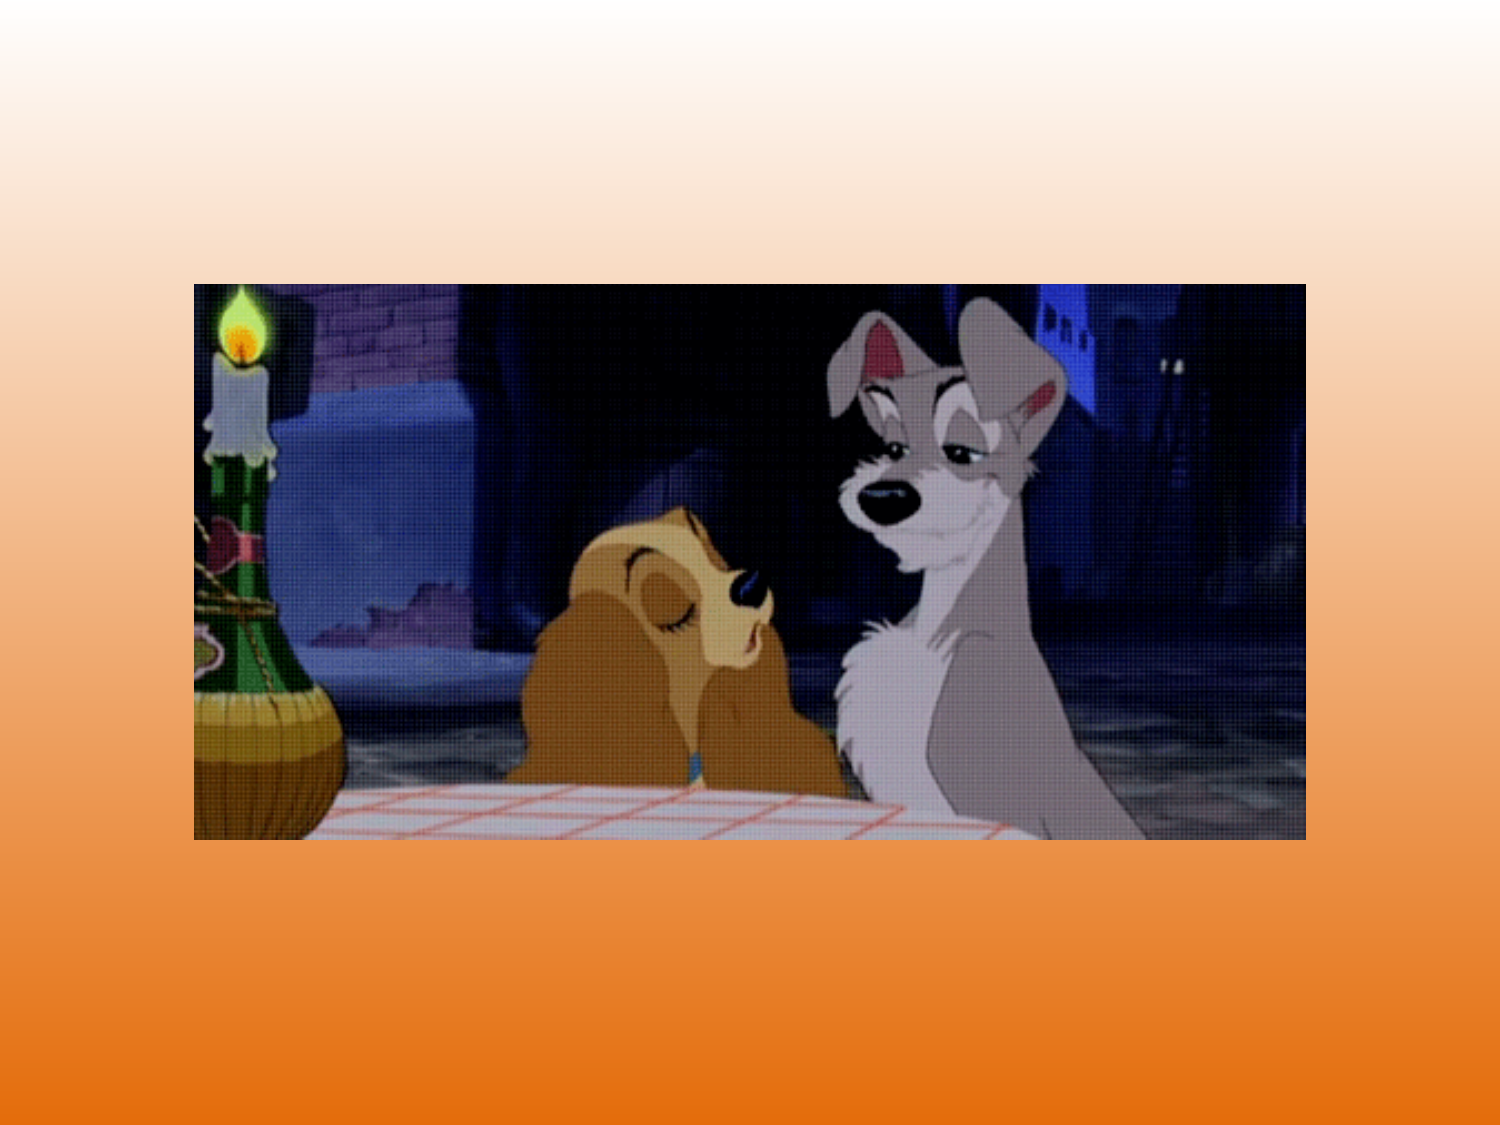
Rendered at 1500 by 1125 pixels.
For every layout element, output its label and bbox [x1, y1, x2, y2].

picture [194, 284, 1306, 841]
